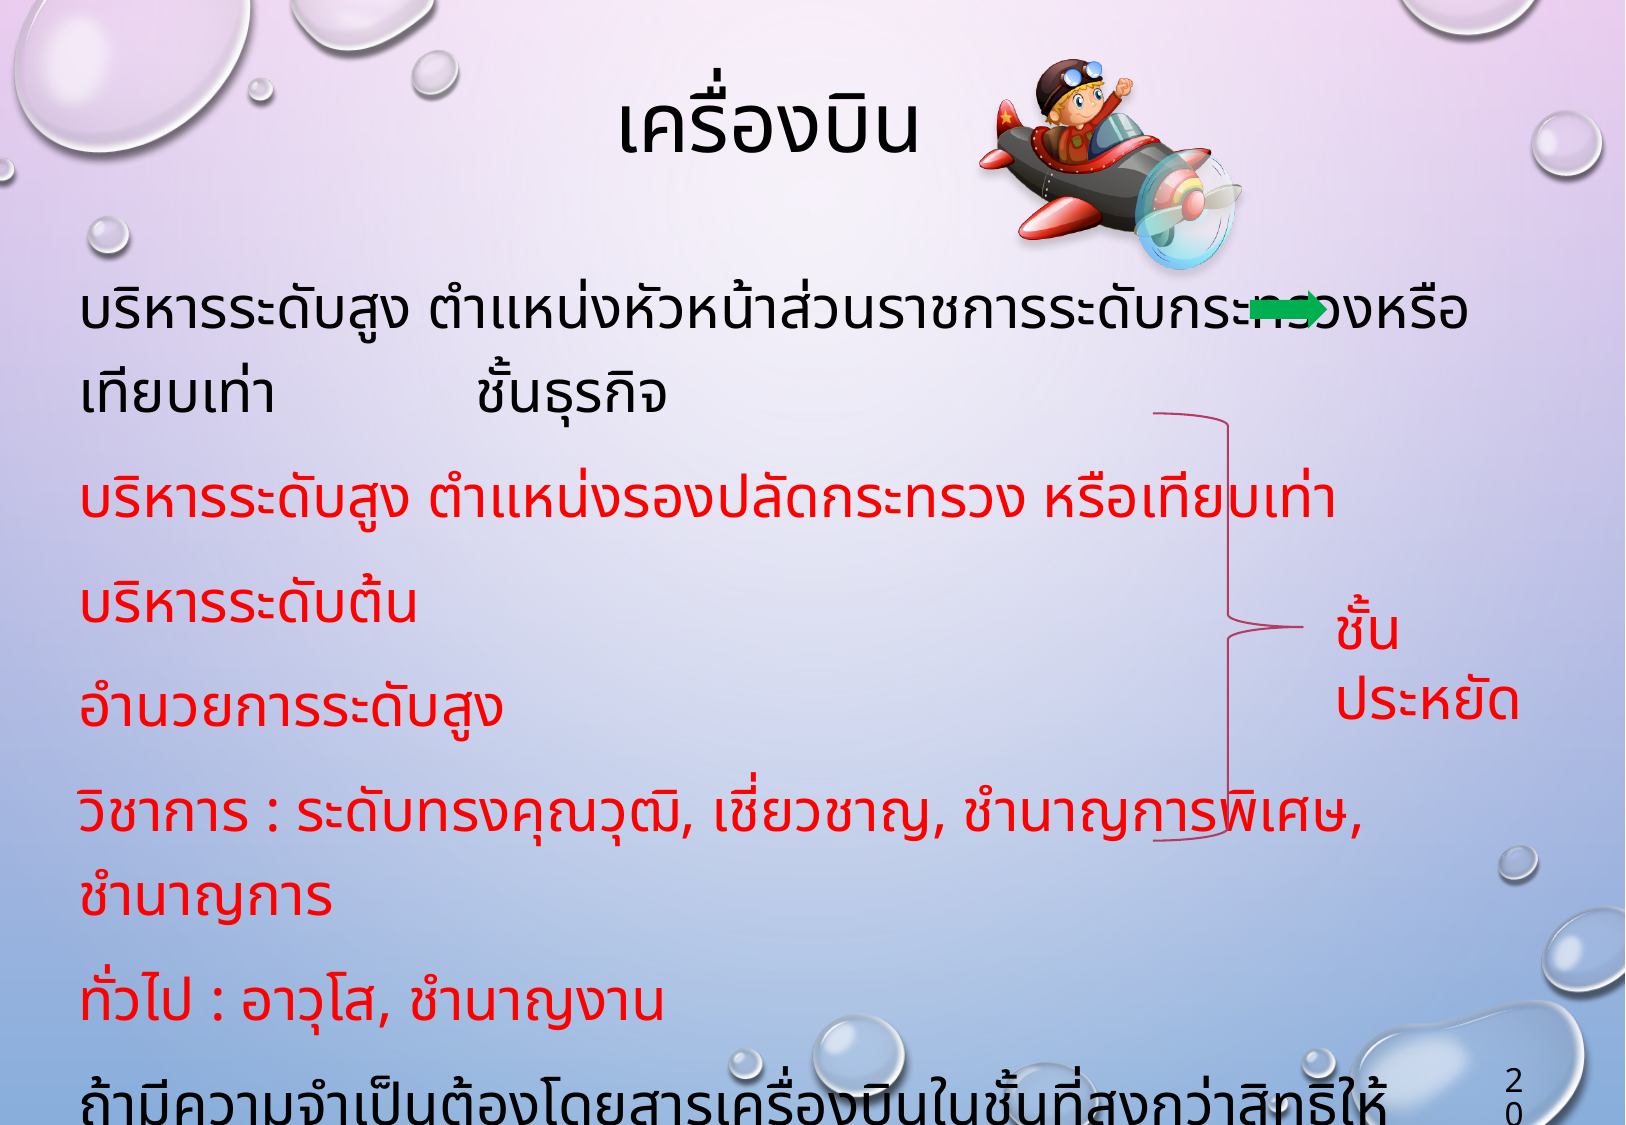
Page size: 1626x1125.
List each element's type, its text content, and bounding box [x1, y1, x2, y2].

slide_number 20 [1489, 1052, 1553, 1113]
text_box [1248, 288, 1329, 330]
list บริหารระดับสูง ตำแหน่งหัวหน้าส่วนราชการระดับกระทรวงหรือเทียบเท่า ชั้นธุรกิจ บริหารระดับสูง ตำแหน่งรองปลัดกระทรวง หรือเทียบเท่า บริหารระดับต้น อำนวยการระดับสูง วิชาการ : ระดับทรงคุณวุฒิ, เชี่ยวชาญ, ชำนาญการพิเศษ, ชำนาญการ ทั่วไป : อาวุโส, ชำนาญงาน ถ้ามีความจำเป็นต้องโดยสารเครื่องบินในชั้นที่สูงกว่าสิทธิให้สามารถเดินทางและเบิกค่าโดยสารเครื่องบินในชั้นที่สูงกว่าสิทธิได้ ต้องได้รับอนุมัติจากปลัดกระทรวงเจ้าสังกัด [63, 248, 1562, 964]
picture [0, 0, 1625, 1125]
title เครื่องบิน [193, 27, 1345, 224]
text_box [1152, 412, 1304, 842]
text_box ชั้นประหยัด [1319, 584, 1552, 739]
